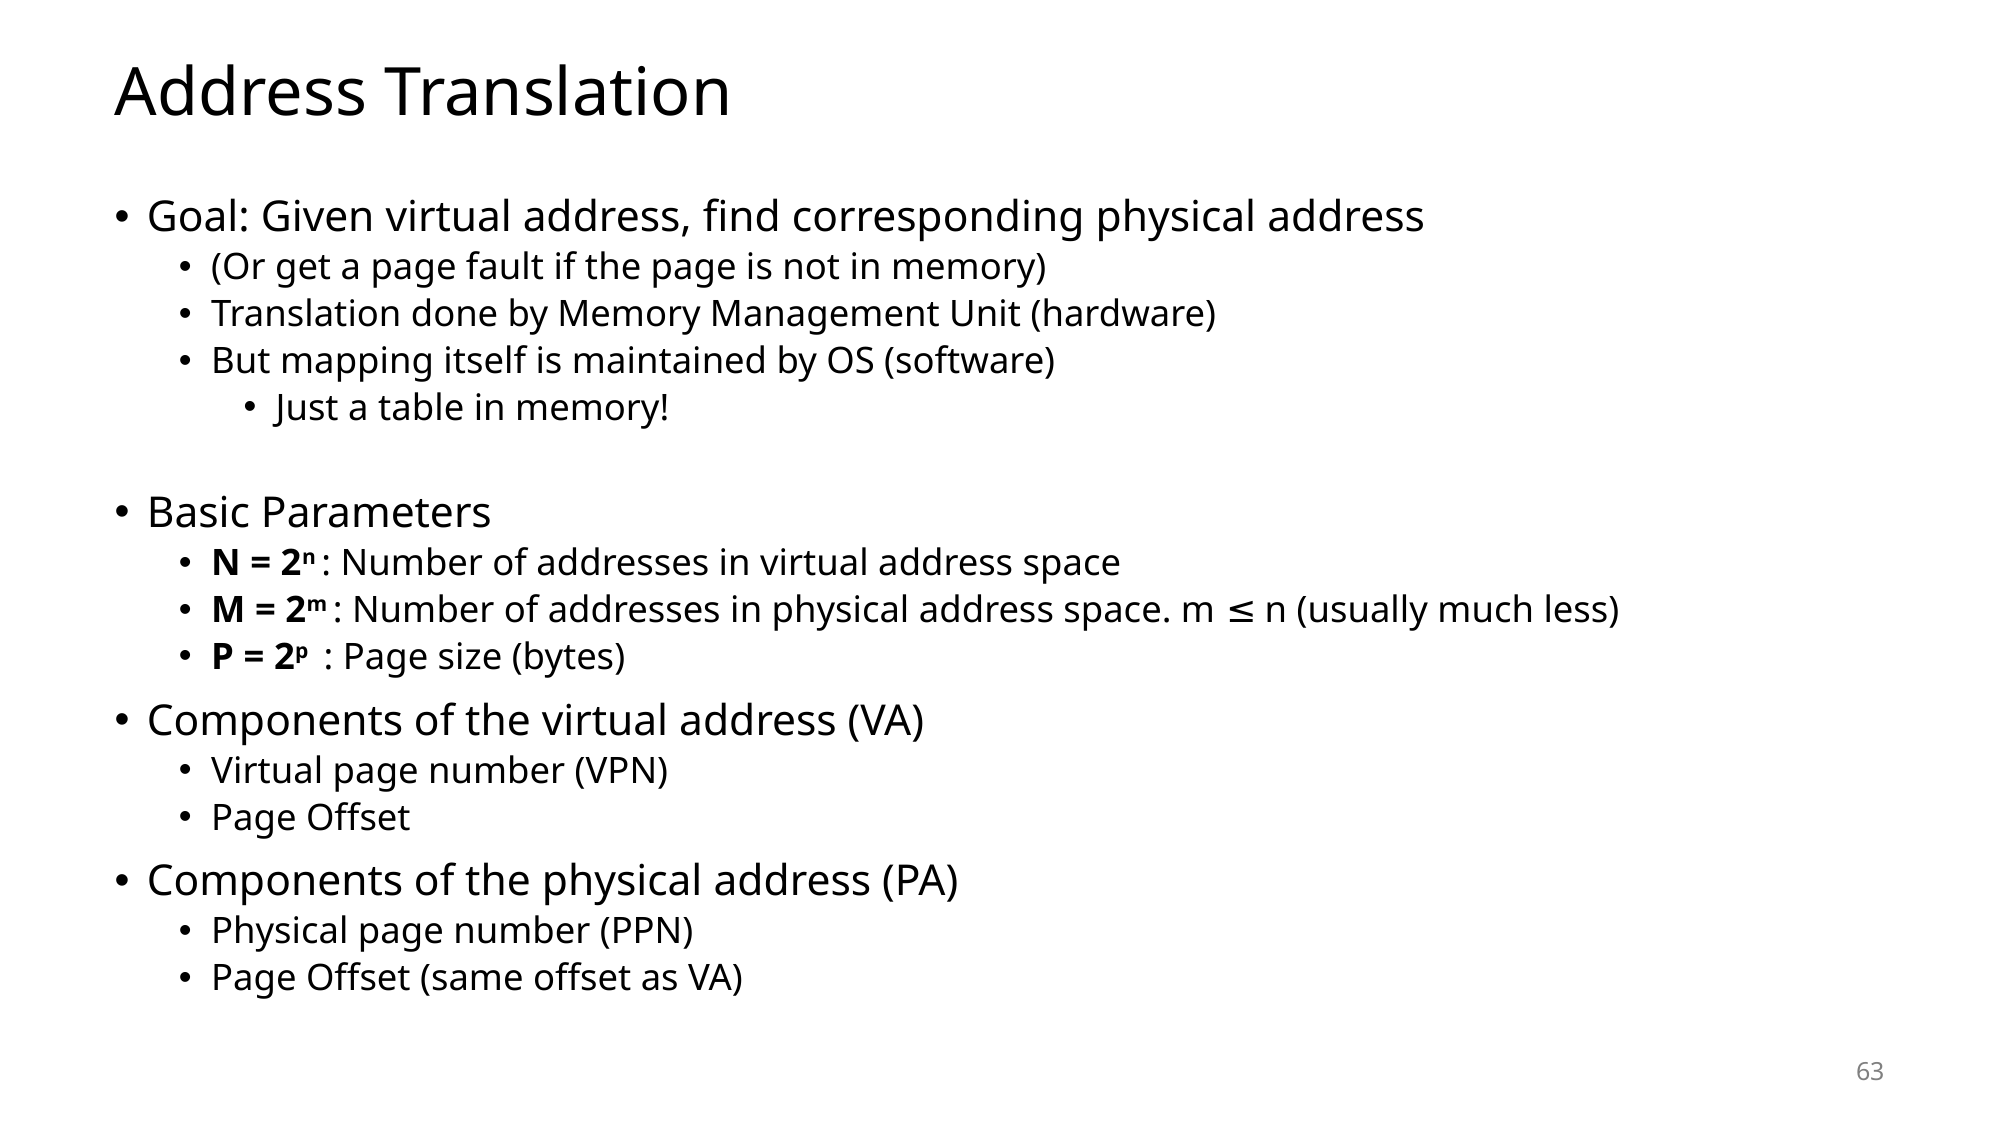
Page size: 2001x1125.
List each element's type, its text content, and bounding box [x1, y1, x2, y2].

list Goal: Given virtual address, find corresponding physical address (Or get a page fault if the page is not in memory) Translation done by Memory Management Unit (hardware) But mapping itself is maintained by OS (software) Just a table in memory! Basic Parameters N = 2n : Number of addresses in virtual address space M = 2m : Number of addresses in physical address space. m ≤ n (usually much less) P = 2p : Page size (bytes) Components of the virtual address (VA) Virtual page number (VPN) Page Offset Components of the physical address (PA) Physical page number (PPN) Page Offset (same offset as VA) [99, 187, 1900, 1013]
title Address Translation [99, 37, 1900, 150]
slide_number 63 [1749, 1042, 1900, 1103]
